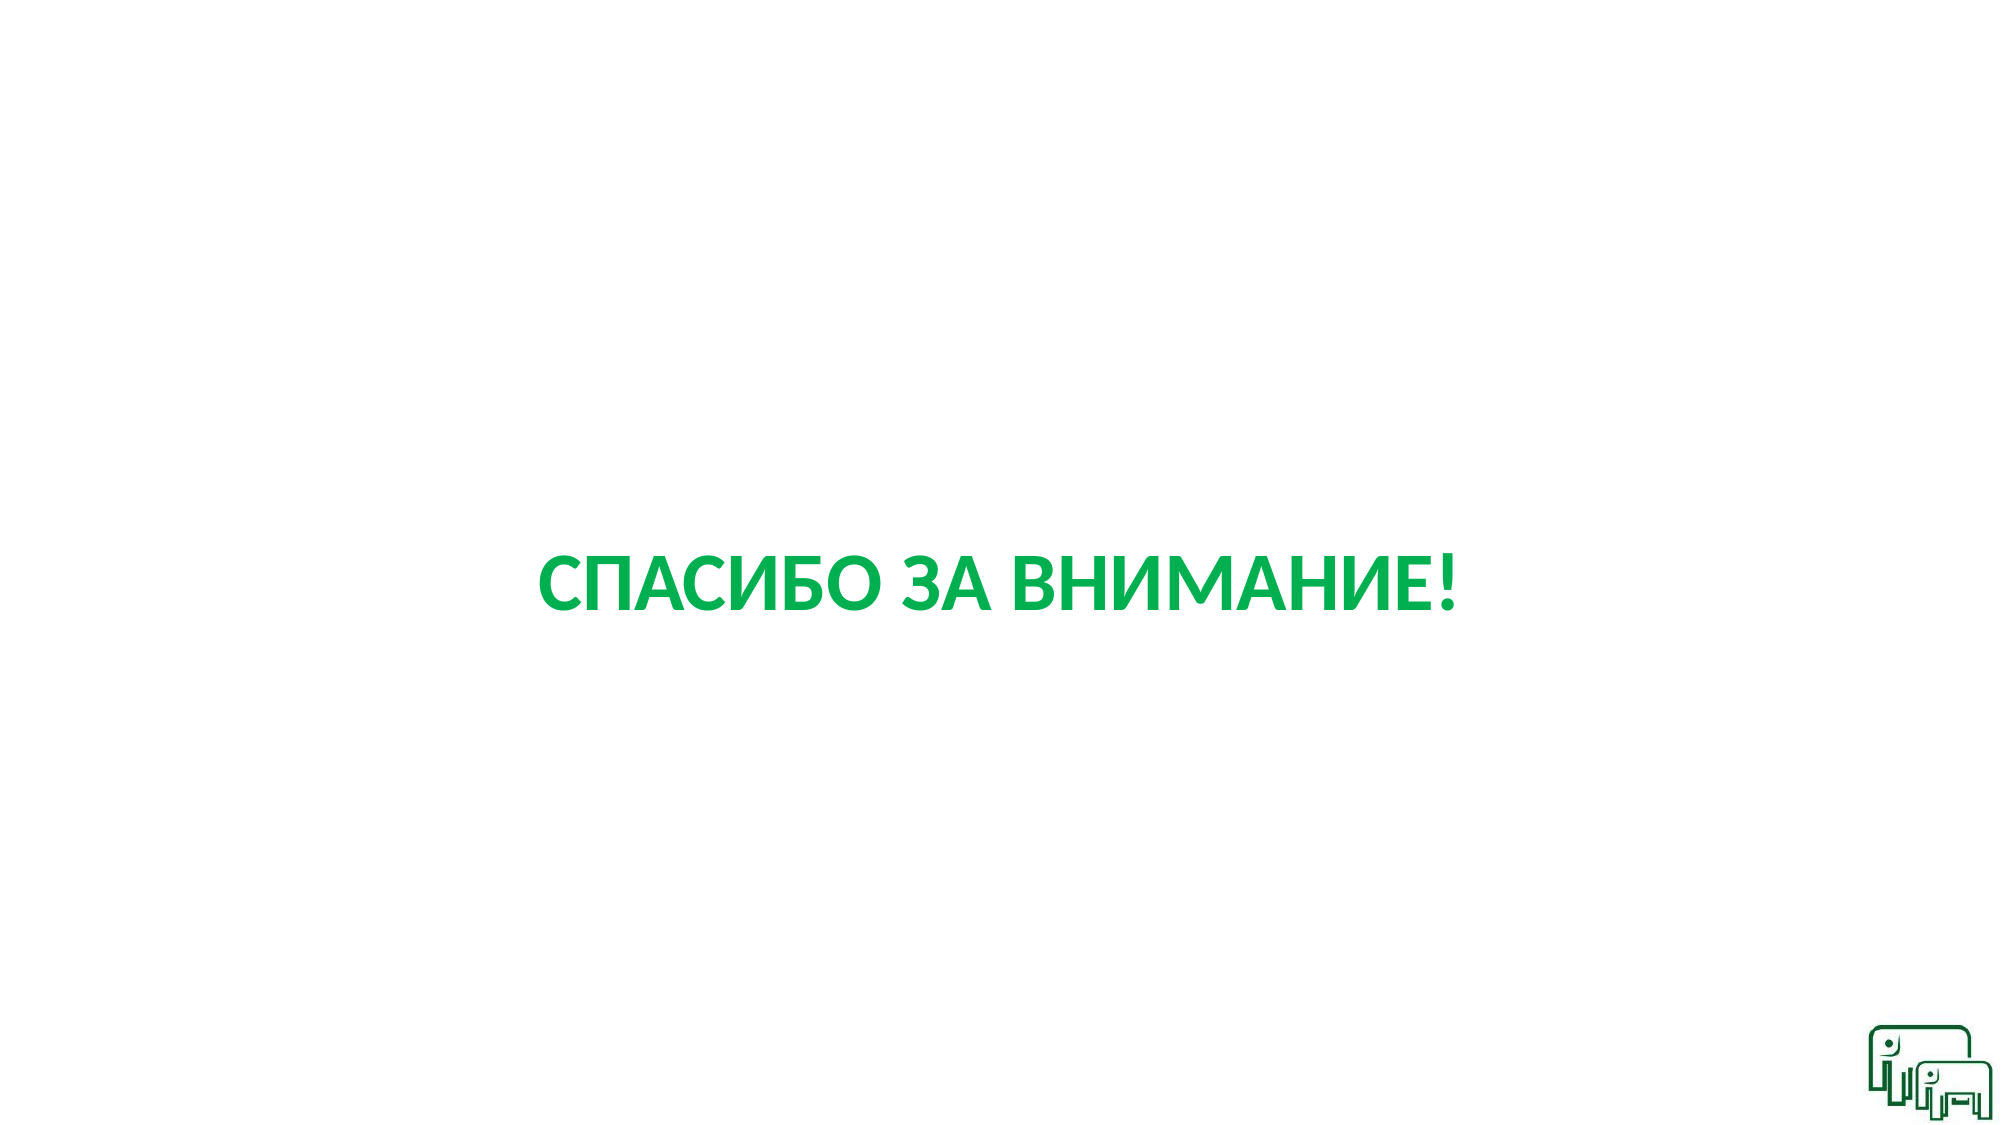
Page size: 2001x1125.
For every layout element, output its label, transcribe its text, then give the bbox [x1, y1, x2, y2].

list СПАСИБО ЗА ВНИМАНИЕ! [137, 299, 1863, 1014]
picture [1862, 1012, 2000, 1125]
